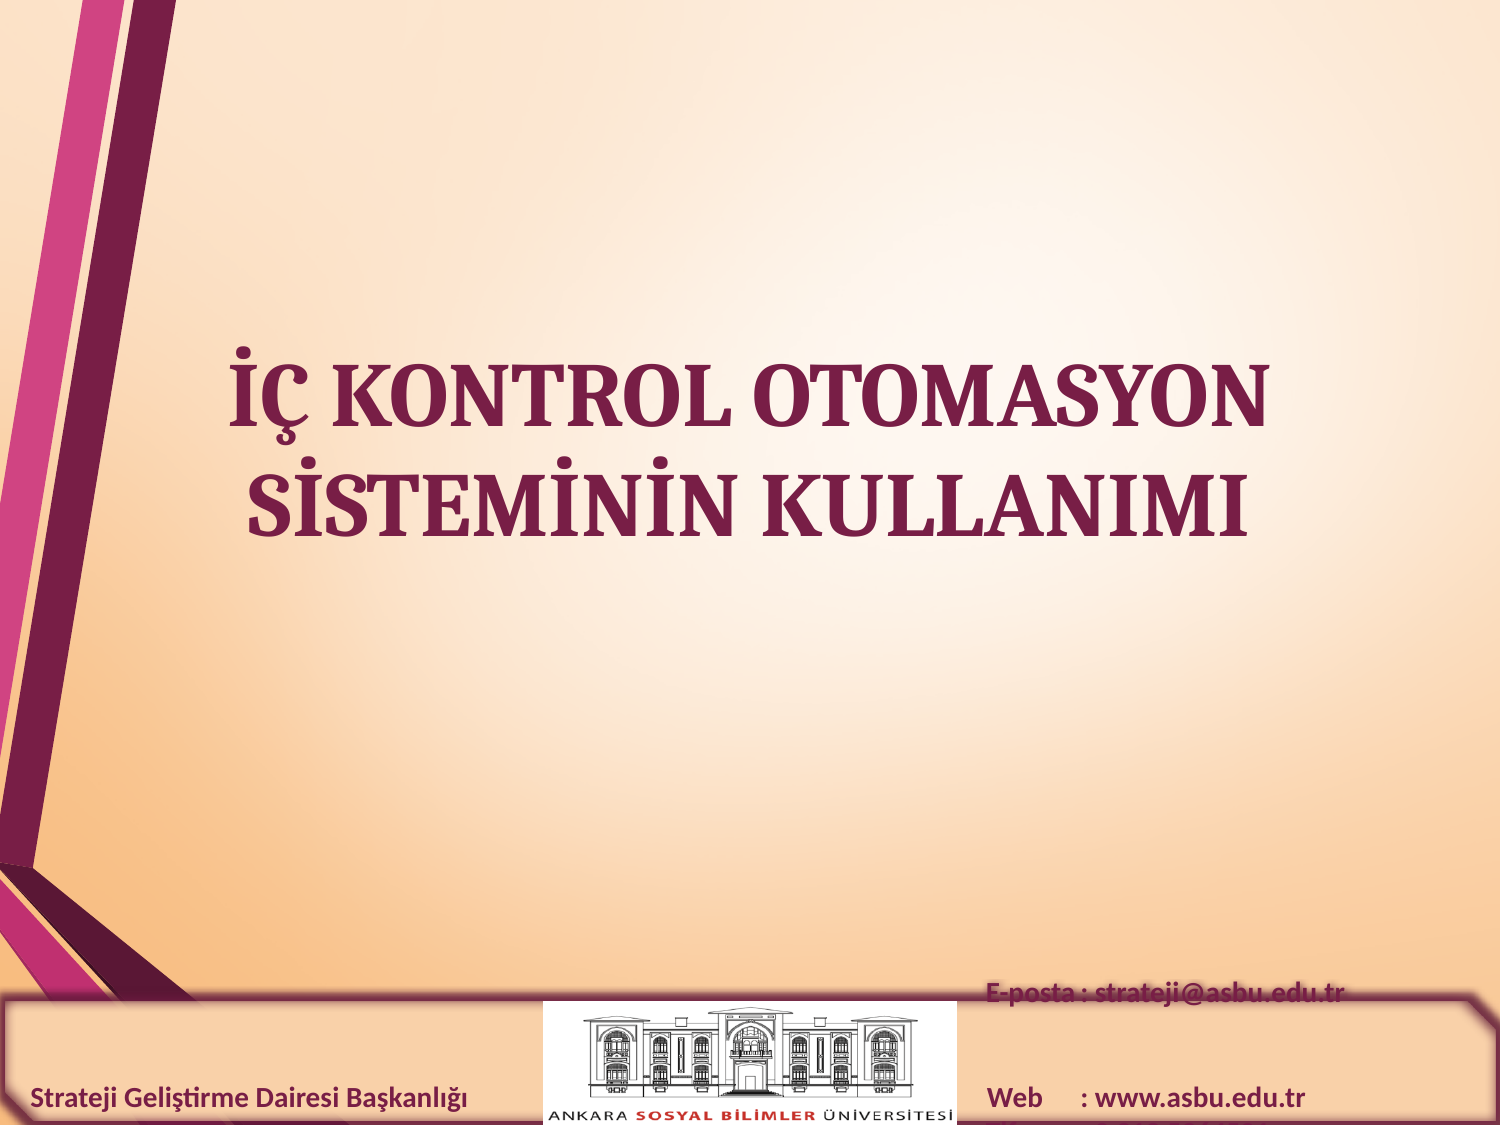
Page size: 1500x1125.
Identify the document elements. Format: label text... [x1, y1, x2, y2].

picture [543, 1001, 957, 1125]
text_box E-posta : strateji@asbu.edu.tr Strateji Geliştirme Dairesi Başkanlığı Web : www.asbu.edu.tr Tlf : 0 312 5964501 [957, 1012, 1485, 1110]
title İÇ KONTROL OTOMASYON SİSTEMİNİN KULLANIMI [107, 231, 1393, 657]
text_box E-posta : strateji@asbu.edu.tr Strateji Geliştirme Dairesi Başkanlığı Web : www.asbu.edu.tr Tlf : 0 312 5964501 [18, 1012, 543, 1110]
